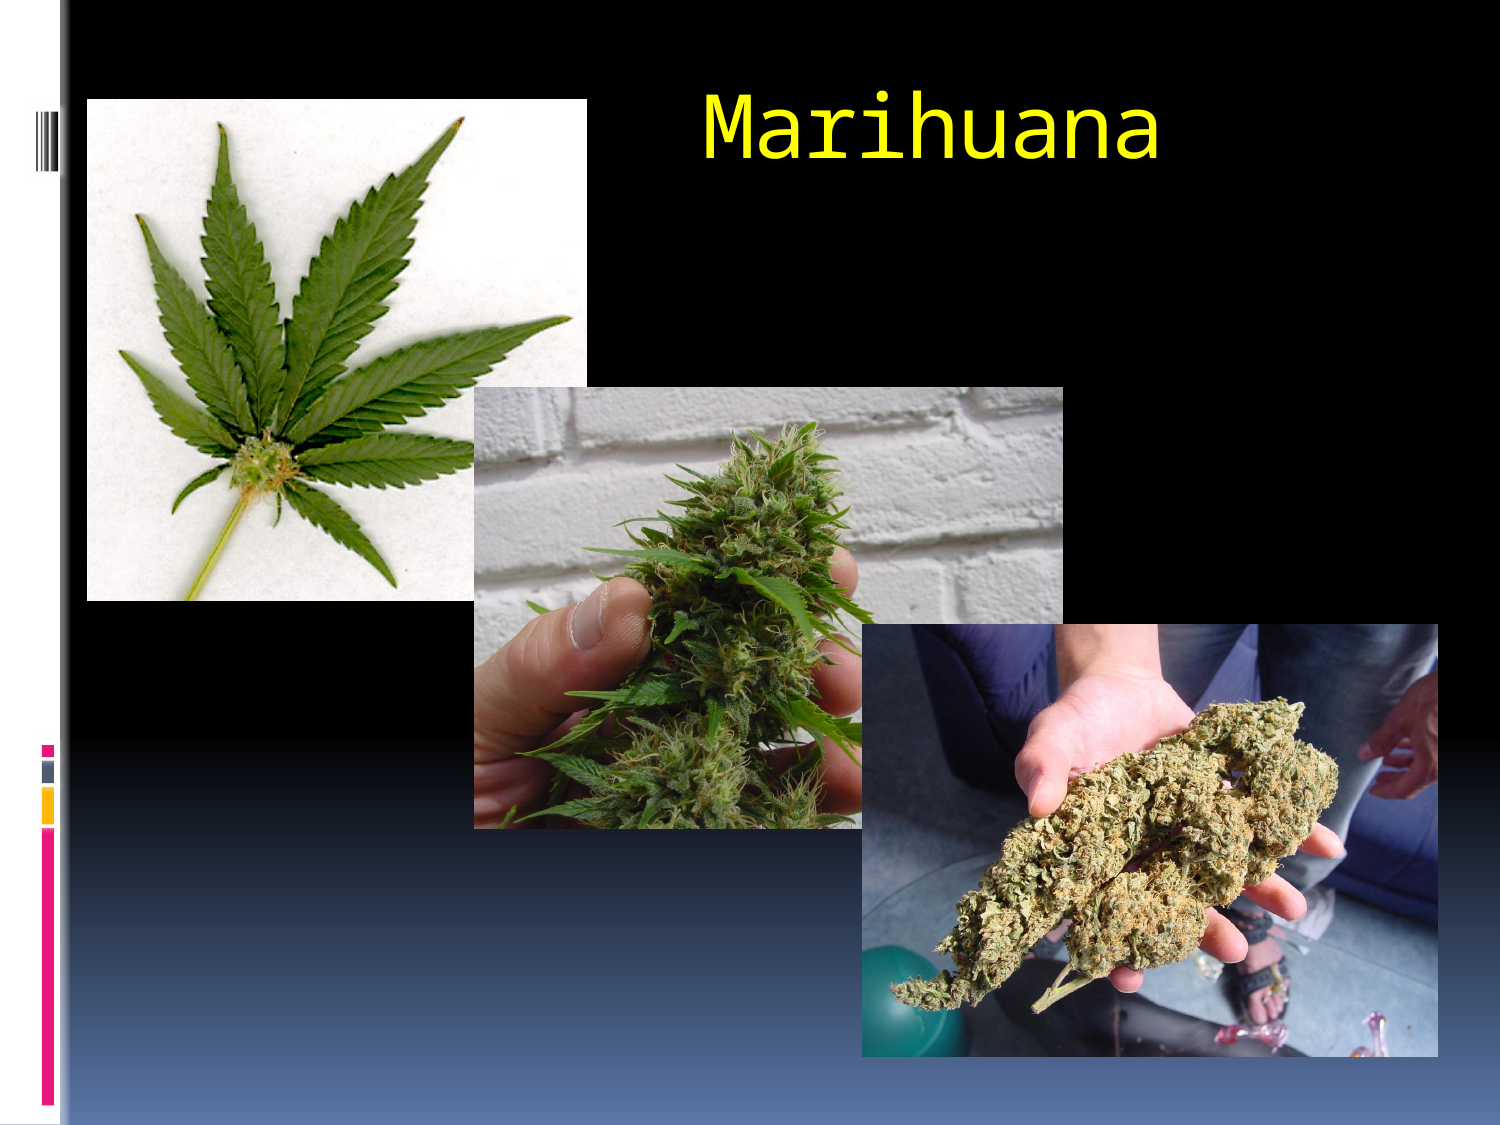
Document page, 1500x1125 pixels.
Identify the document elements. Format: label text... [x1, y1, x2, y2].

picture [862, 624, 1438, 1057]
title Marihuana [687, 62, 1263, 250]
picture [474, 387, 1063, 829]
picture [86, 99, 588, 602]
